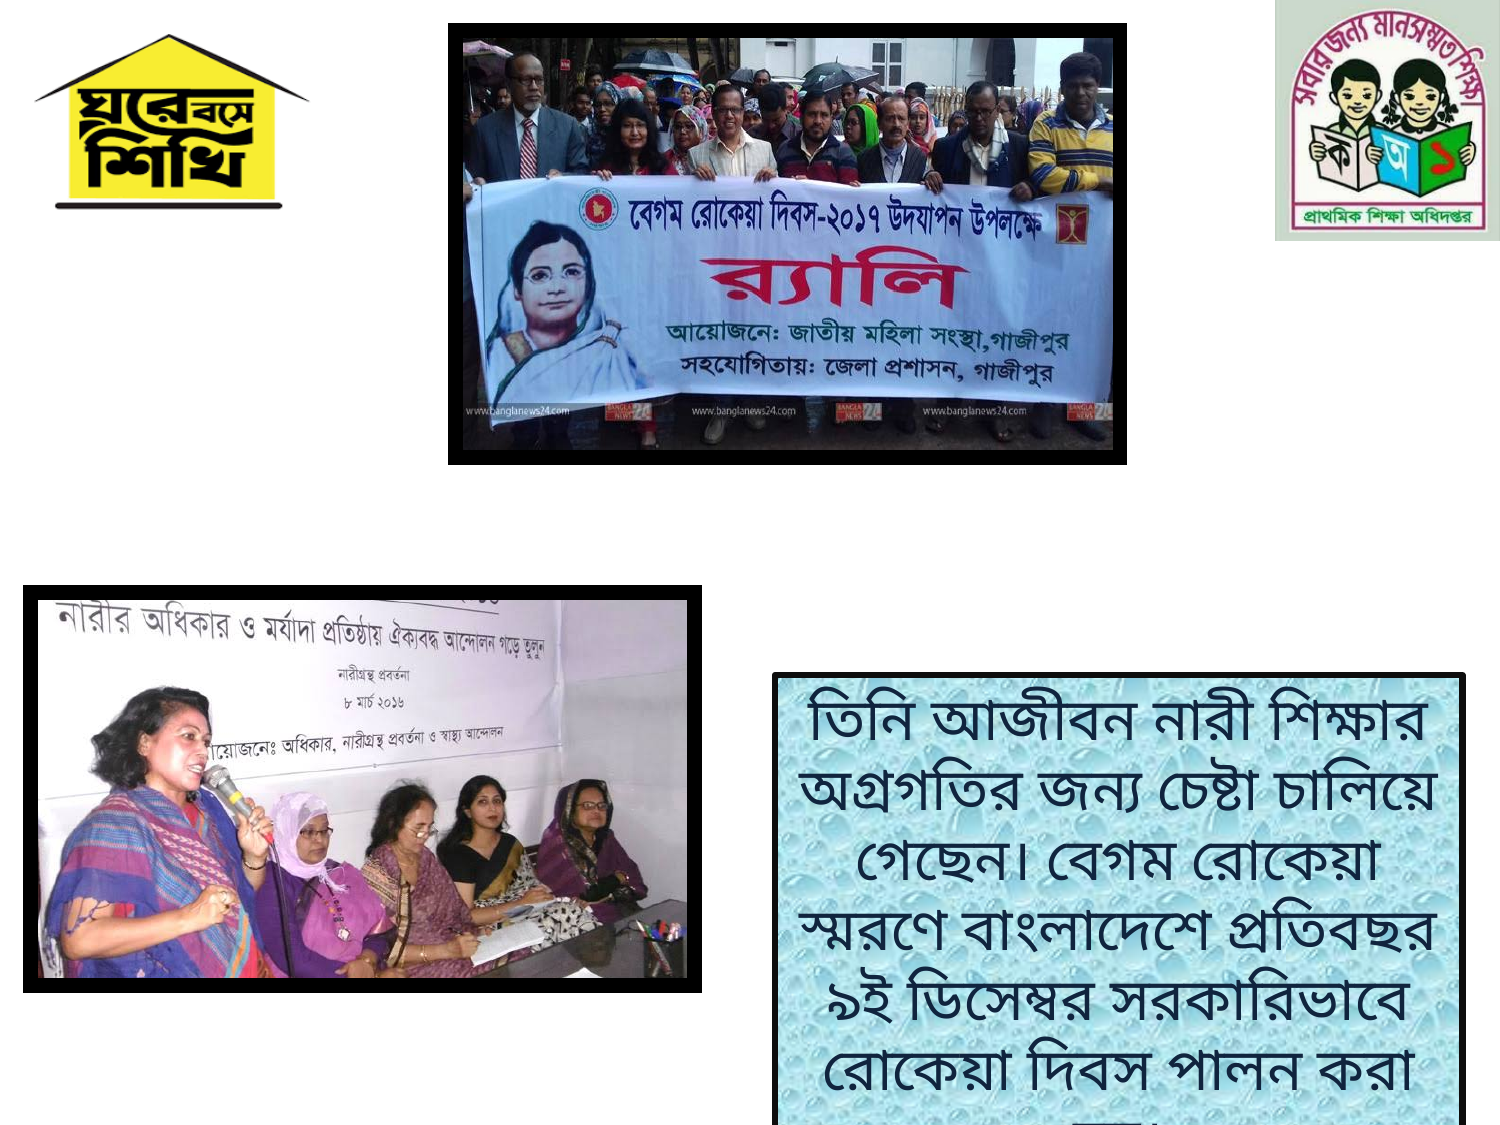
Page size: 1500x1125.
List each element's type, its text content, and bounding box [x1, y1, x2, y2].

picture [37, 599, 688, 979]
picture [462, 37, 1113, 451]
picture [1274, 0, 1500, 241]
text_box তিনি আজীবন নারী শিক্ষার অগ্রগতির জন্য চেষ্টা চালিয়ে গেছেন। বেগম রোকেয়া স্মরণে বাংলাদেশে প্রতিবছর ৯ই ডিসেম্বর সরকারিভাবে রোকেয়া দিবস পালন করা হয়। [774, 675, 1463, 1125]
picture [0, 0, 338, 256]
